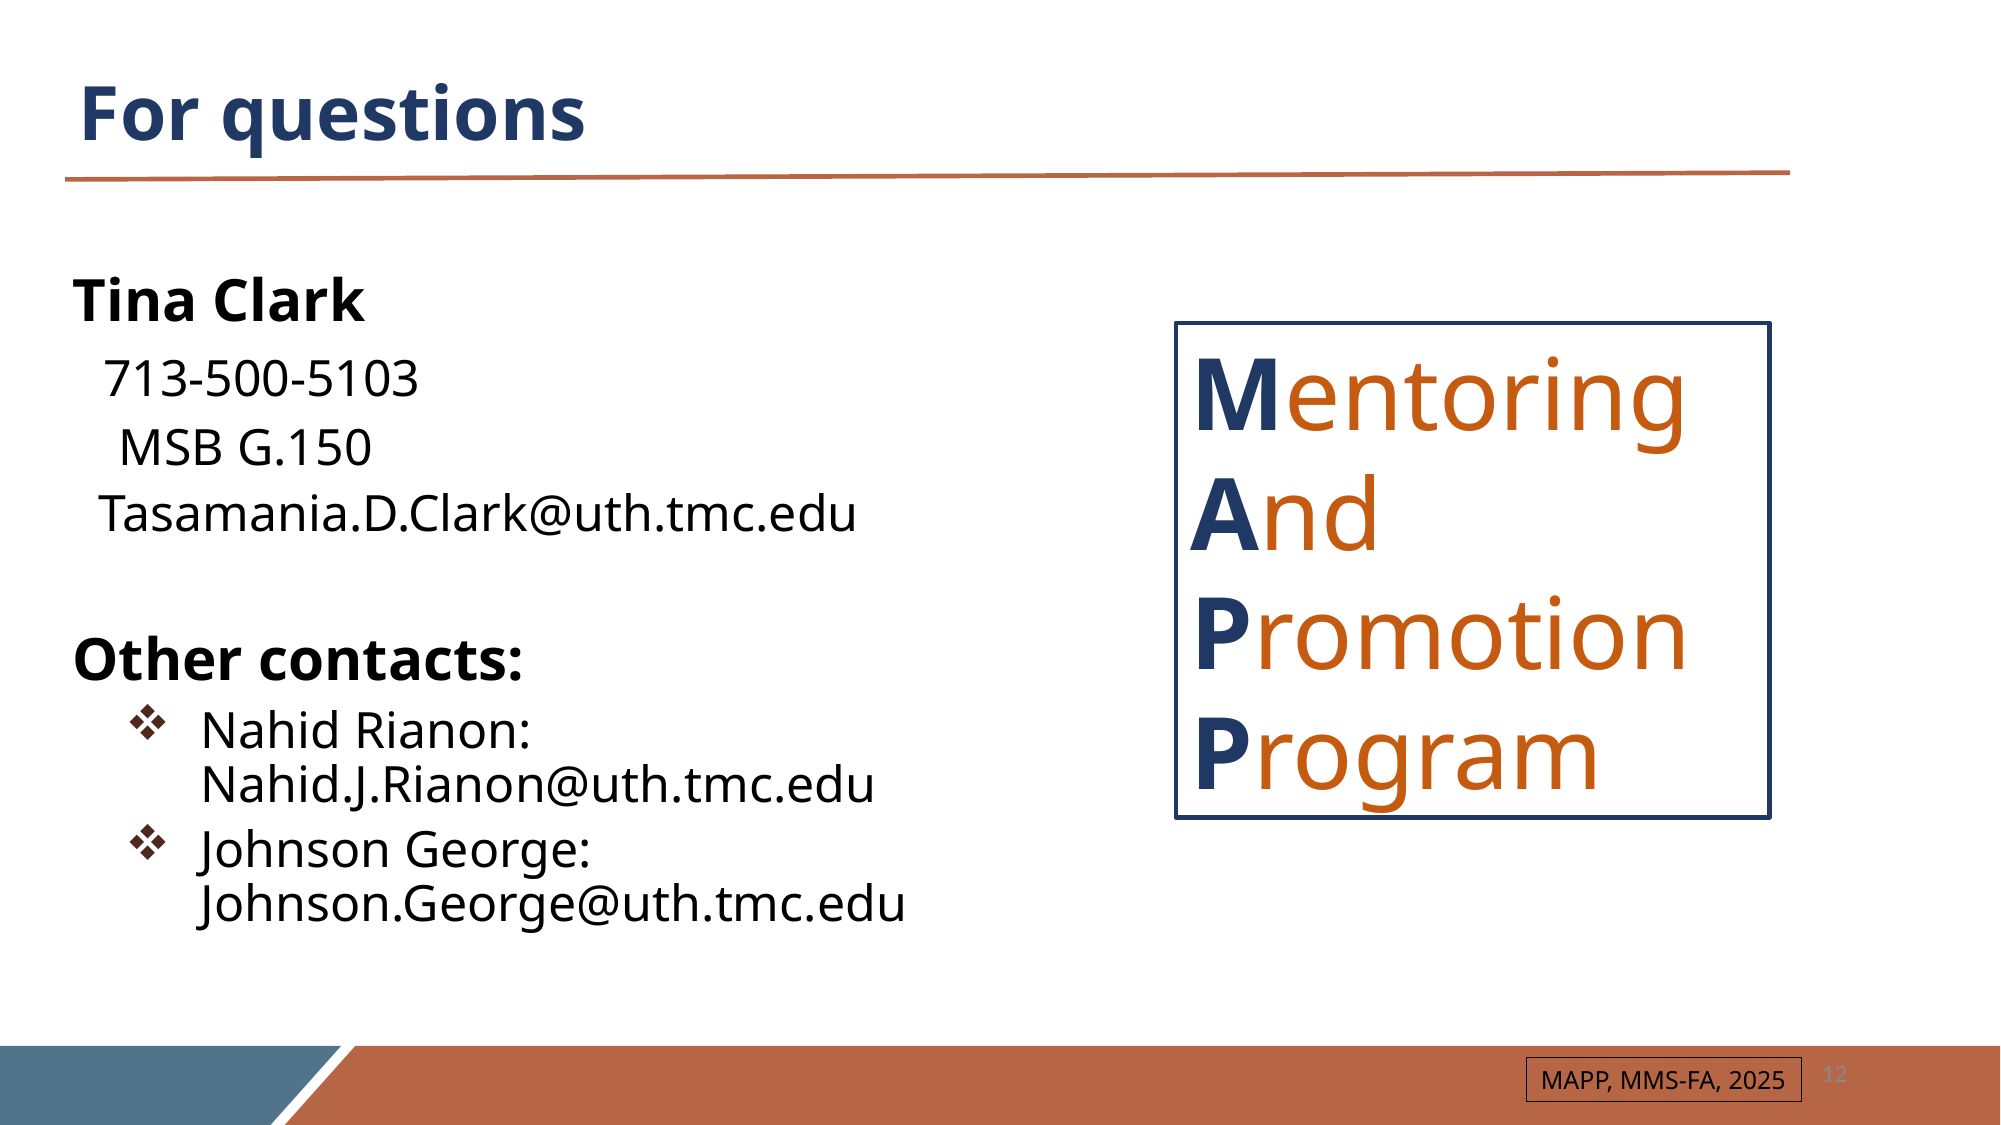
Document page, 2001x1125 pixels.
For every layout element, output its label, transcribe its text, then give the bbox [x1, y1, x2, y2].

picture [0, 0, 2001, 1125]
title For questions [44, 40, 1770, 191]
slide_number 12 [1412, 1042, 1863, 1103]
text_box Tina Clark 713-500-5103 MSB G.150 Tasamania.D.Clark@uth.tmc.edu Other contacts: Nahid Rianon: Nahid.J.Rianon@uth.tmc.edu Johnson George: Johnson.George@uth.tmc.edu [44, 263, 1020, 940]
text_box Mentoring And Promotion Program [1175, 322, 1770, 818]
text_box MAPP, MMS-FA, 2025 [1526, 1057, 1802, 1102]
